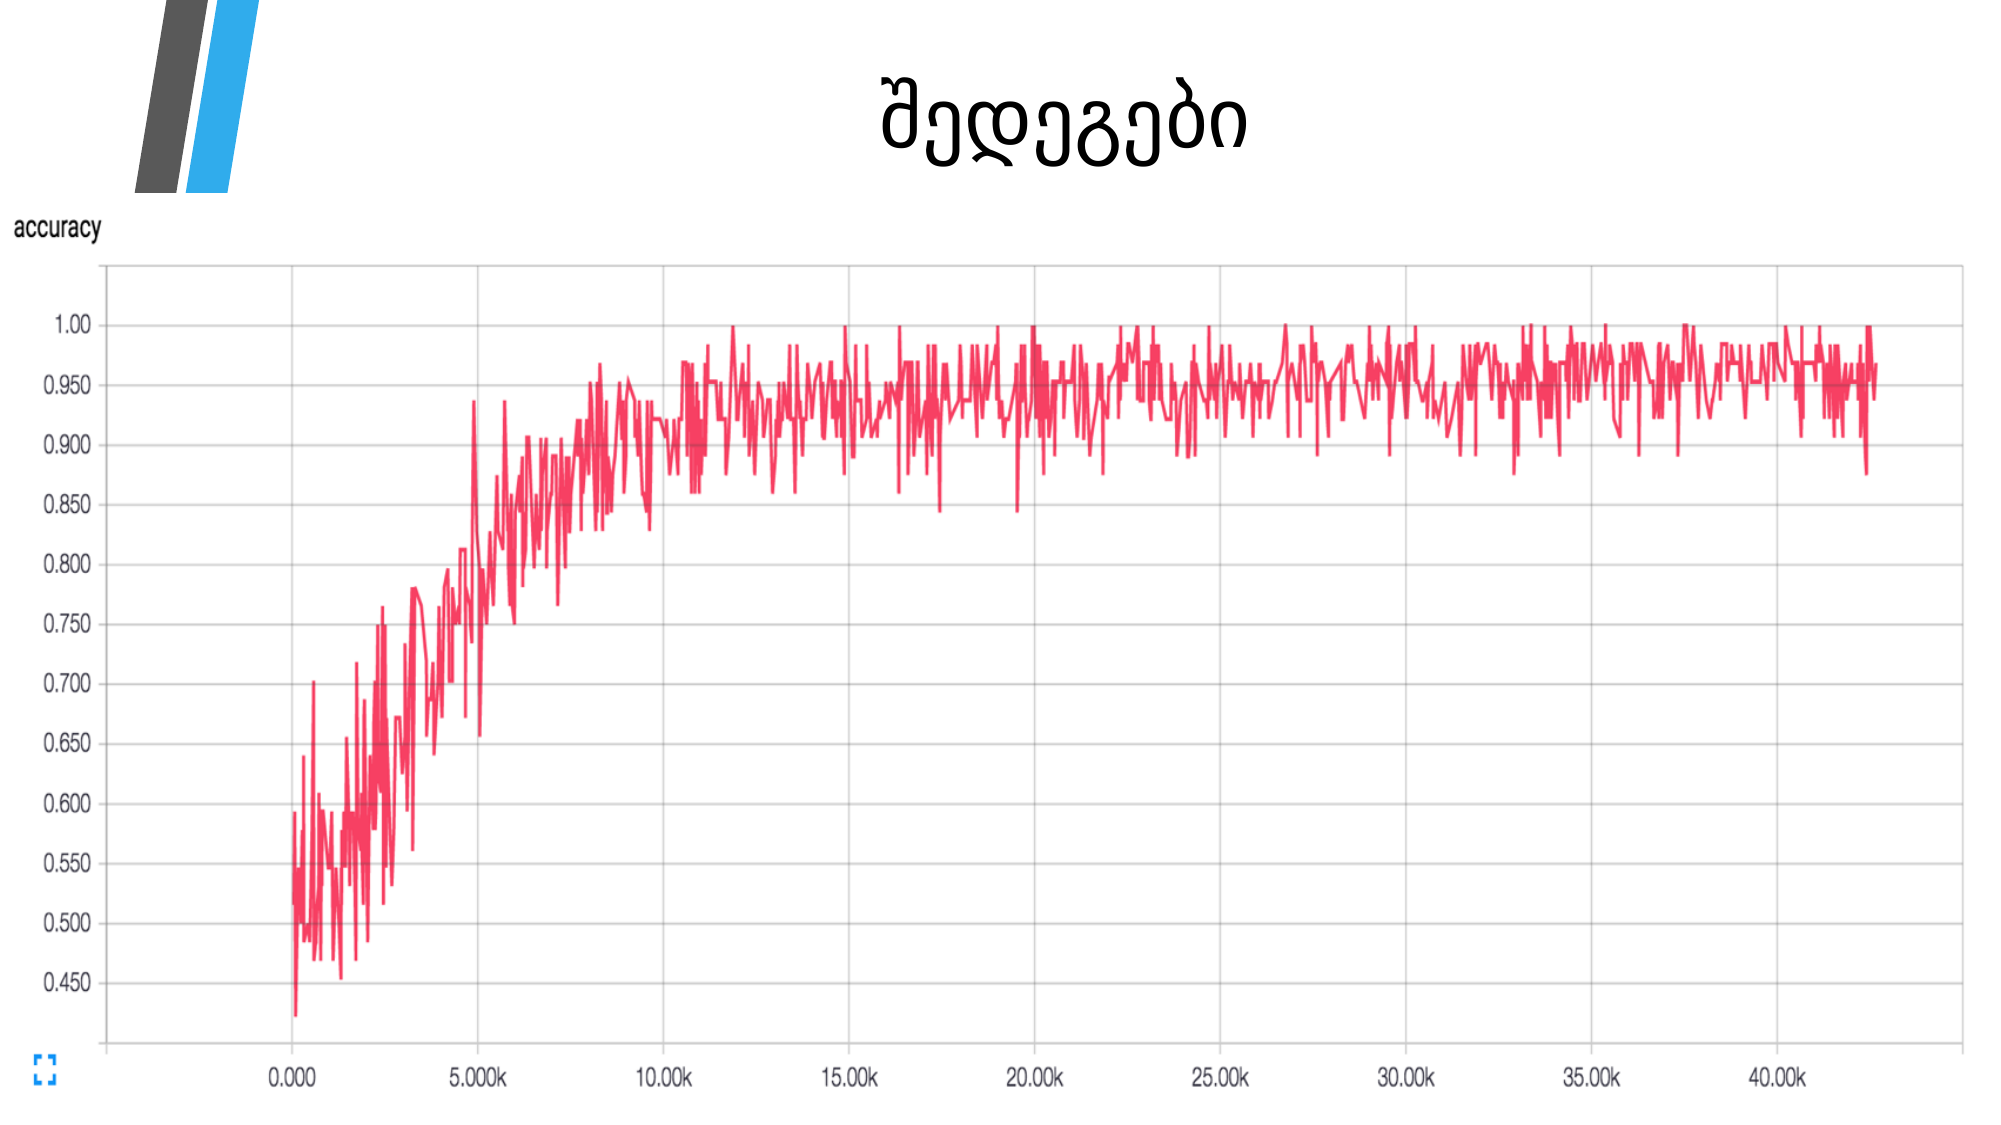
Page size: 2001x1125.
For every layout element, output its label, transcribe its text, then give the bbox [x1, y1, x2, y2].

title შედეგები [243, 34, 1887, 193]
picture [0, 193, 2000, 1125]
